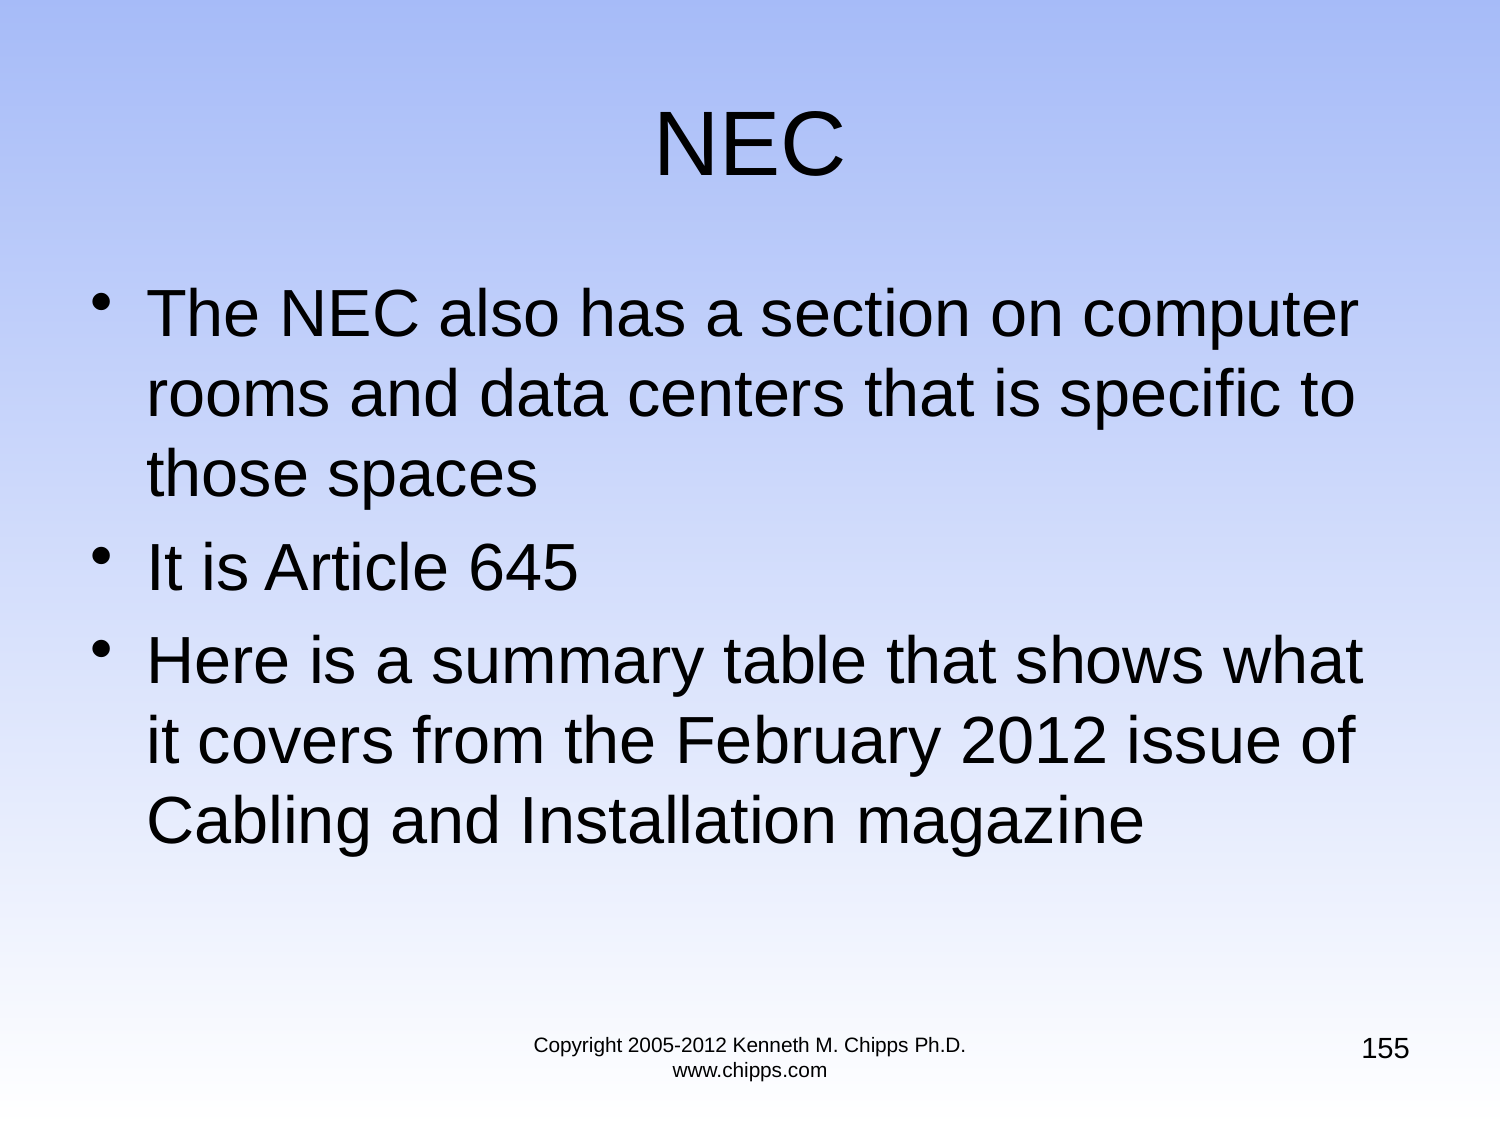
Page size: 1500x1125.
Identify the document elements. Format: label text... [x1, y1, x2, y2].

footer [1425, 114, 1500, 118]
footer Copyright 2005-2012 Kenneth M. Chipps Ph.D. www.chipps.com [449, 1024, 1051, 1103]
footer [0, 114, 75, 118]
slide_number 155 [1074, 1021, 1426, 1101]
title NEC [75, 45, 1425, 233]
list The NEC also has a section on computer rooms and data centers that is specific to those spaces It is Article 645 Here is a summary table that shows what it covers from the February 2012 issue of Cabling and Installation magazine [75, 262, 1425, 1005]
